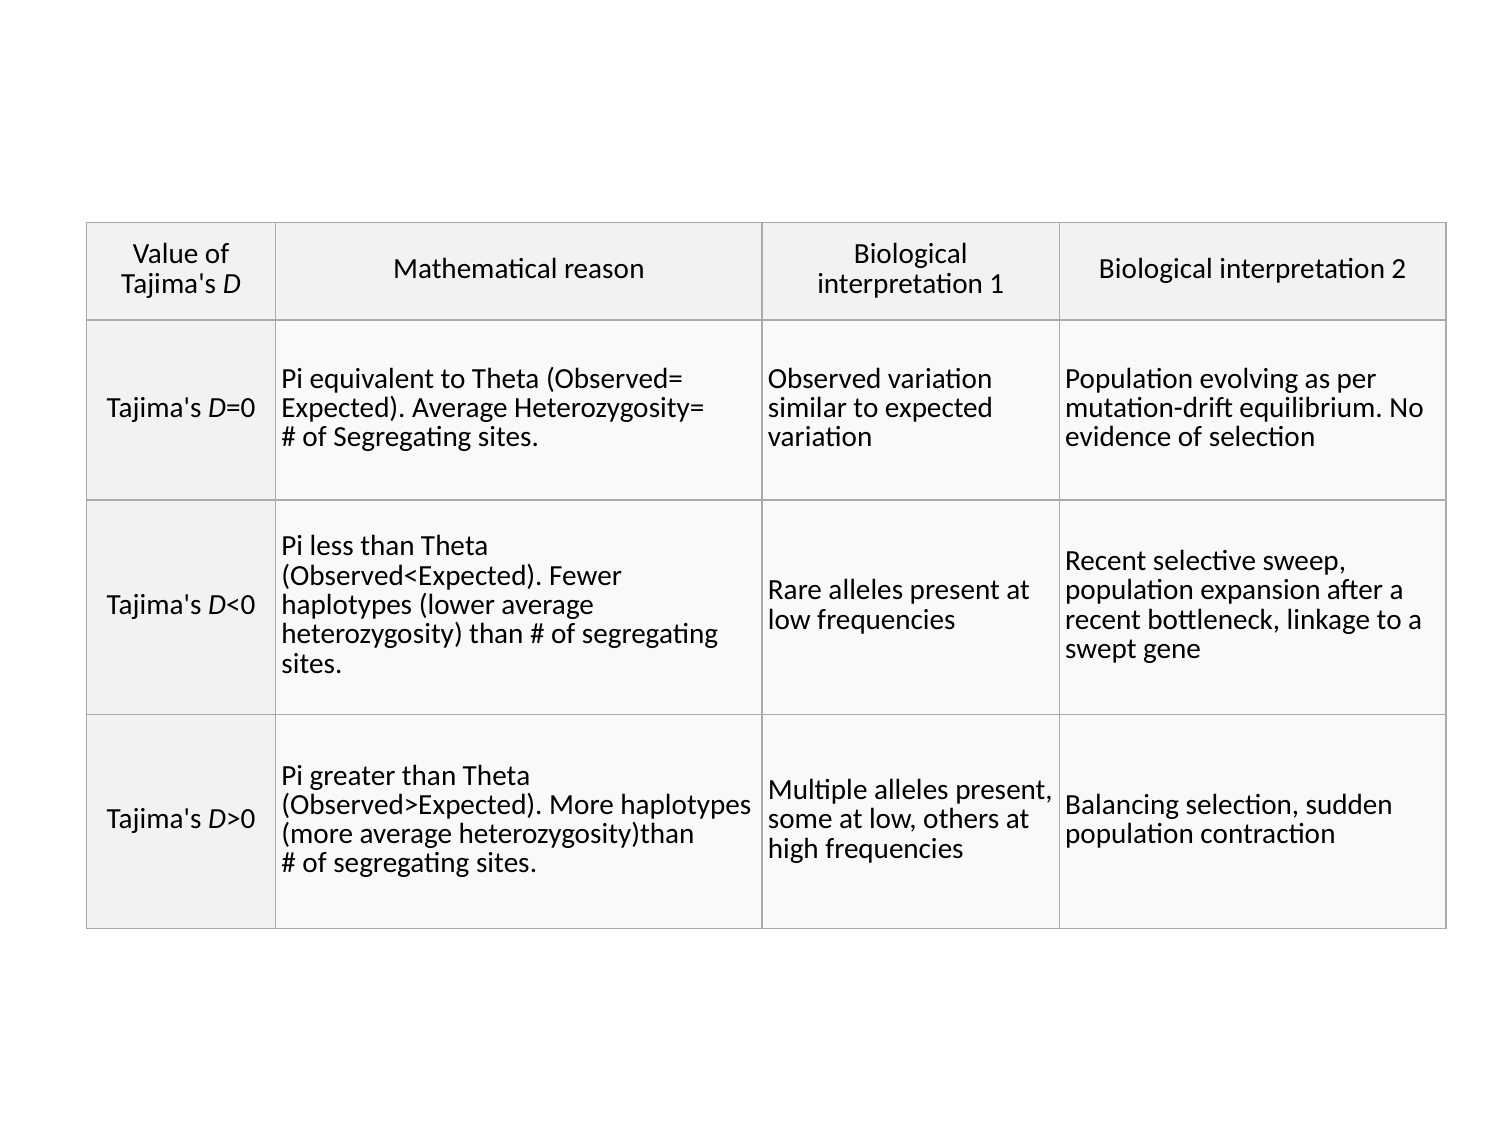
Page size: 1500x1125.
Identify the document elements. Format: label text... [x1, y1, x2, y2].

table_cell Rare alleles present at low frequencies [763, 501, 1059, 714]
table_cell Population evolving as per mutation-drift equilibrium. No evidence of selection [1060, 321, 1445, 499]
table_cell Multiple alleles present, some at low, others at high frequencies [763, 715, 1059, 928]
table_header Mathematical reason [276, 223, 761, 319]
table_cell Pi equivalent to Theta (Observed= Expected). Average Heterozygosity= # of Segregating sites. [276, 321, 761, 499]
table_cell Pi greater than Theta (Observed>Expected). More haplotypes (more average heterozygosity)than # of segregating sites. [276, 715, 761, 928]
table_cell Balancing selection, sudden population contraction [1060, 715, 1445, 928]
table_header Biological interpretation 1 [763, 223, 1059, 319]
table_header Biological interpretation 2 [1060, 223, 1445, 319]
table_cell Recent selective sweep, population expansion after a recent bottleneck, linkage to a swept gene [1060, 501, 1445, 714]
table_cell Observed variation similar to expected variation [763, 321, 1059, 499]
table_cell Tajima's D>0 [87, 715, 275, 928]
table_header Value of Tajima's D [87, 223, 275, 319]
table_cell Tajima's D=0 [87, 321, 275, 499]
table_cell Pi less than Theta (Observed<Expected). Fewer haplotypes (lower average heterozygosity) than # of segregating sites. [276, 501, 761, 714]
table_cell Tajima's D<0 [87, 501, 275, 714]
